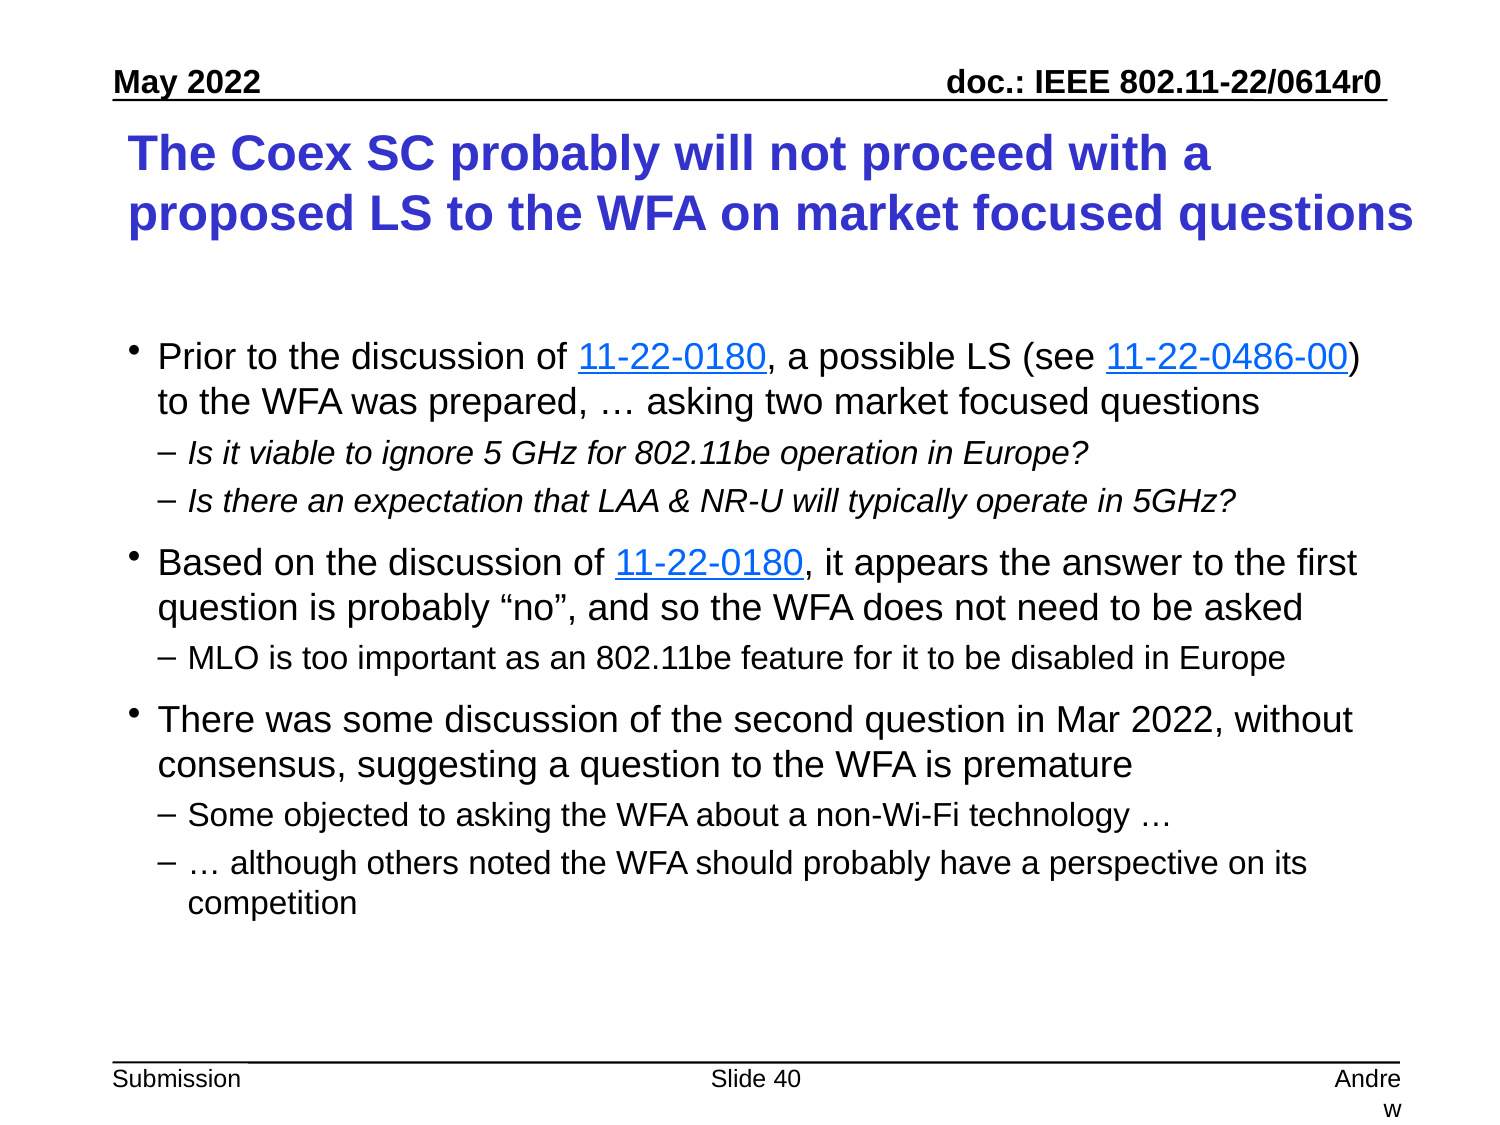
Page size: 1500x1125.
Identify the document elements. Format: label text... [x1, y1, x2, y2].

title The Coex SC probably will not proceed with a proposed LS to the WFA on market focused questions [112, 112, 1438, 288]
slide_number Slide 40 [709, 1061, 803, 1093]
footer Andrew Myles, Cisco [1320, 1061, 1402, 1093]
list Prior to the discussion of 11-22-0180, a possible LS (see 11-22-0486-00) to the WFA was prepared, … asking two market focused questions Is it viable to ignore 5 GHz for 802.11be operation in Europe? Is there an expectation that LAA & NR-U will typically operate in 5GHz? Based on the discussion of 11-22-0180, it appears the answer to the first question is probably “no”, and so the WFA does not need to be asked MLO is too important as an 802.11be feature for it to be disabled in Europe There was some discussion of the second question in Mar 2022, without consensus, suggesting a question to the WFA is premature Some objected to asking the WFA about a non-Wi-Fi technology … … although others noted the WFA should probably have a perspective on its competition [112, 324, 1388, 1000]
